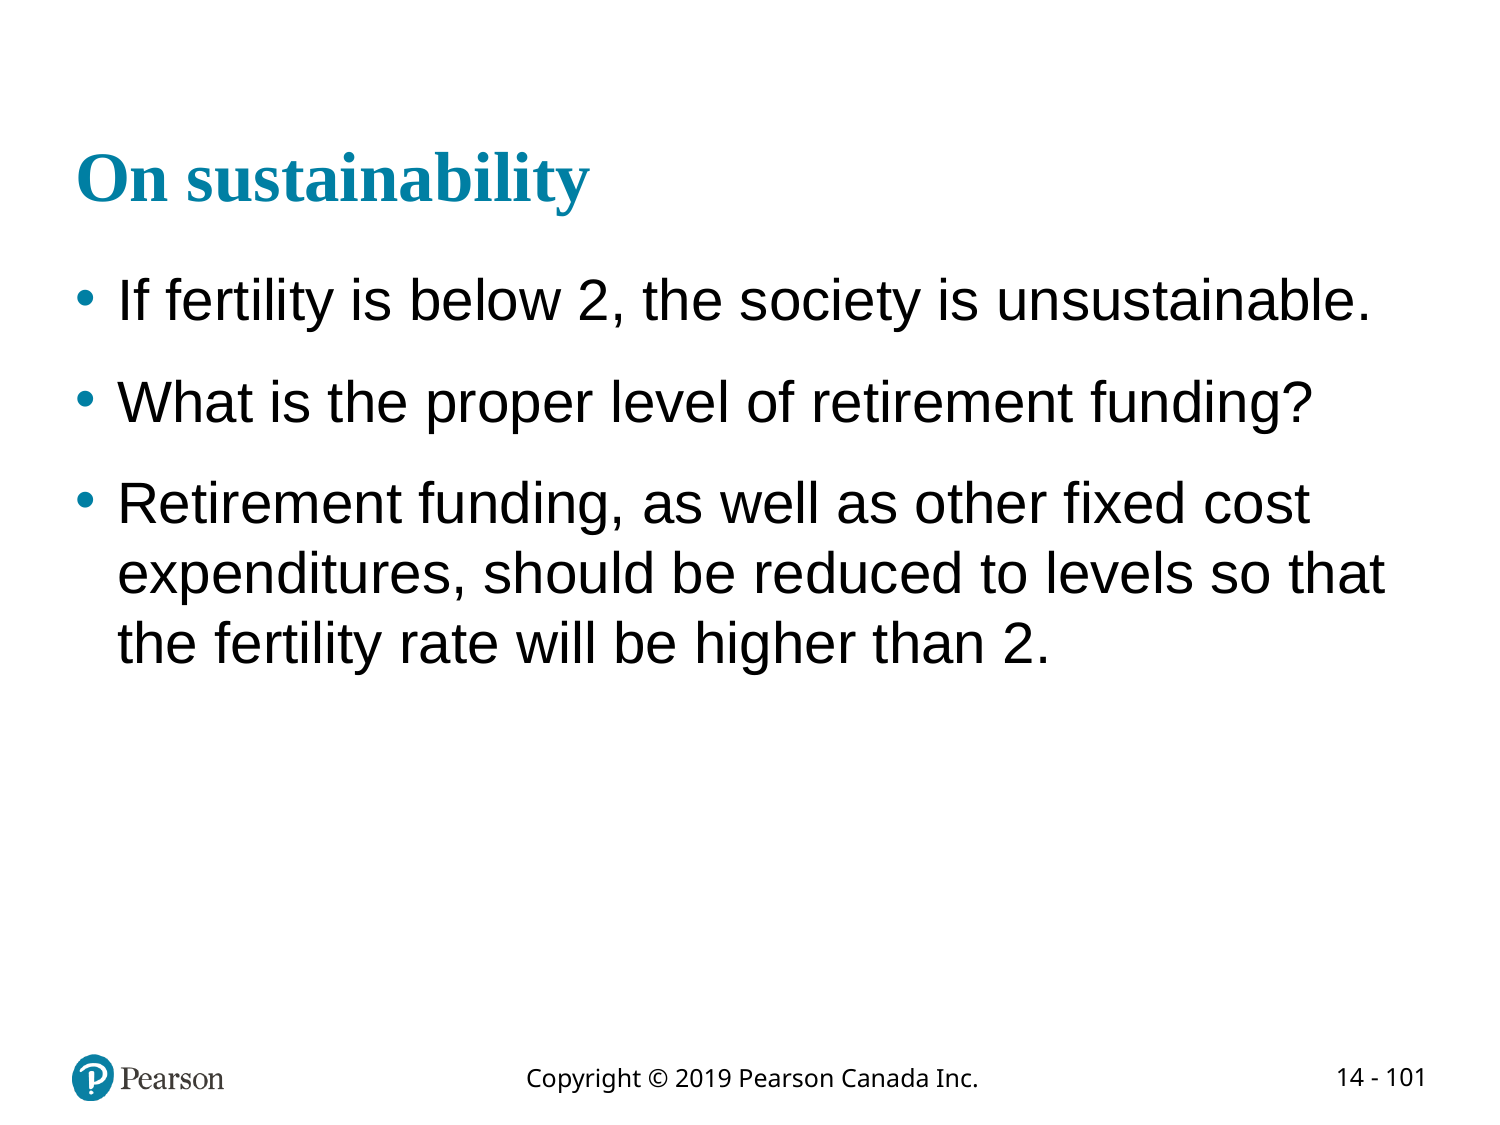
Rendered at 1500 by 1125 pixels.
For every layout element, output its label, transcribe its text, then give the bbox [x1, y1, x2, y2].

title On sustainability [75, 35, 1425, 216]
list If fertility is below 2, the society is unsustainable. What is the proper level of retirement funding? Retirement funding, as well as other fixed cost expenditures, should be reduced to levels so that the fertility rate will be higher than 2. [75, 262, 1425, 1005]
picture [72, 1054, 89, 1072]
picture [81, 1064, 107, 1089]
picture [72, 1087, 83, 1101]
picture [99, 1054, 224, 1101]
